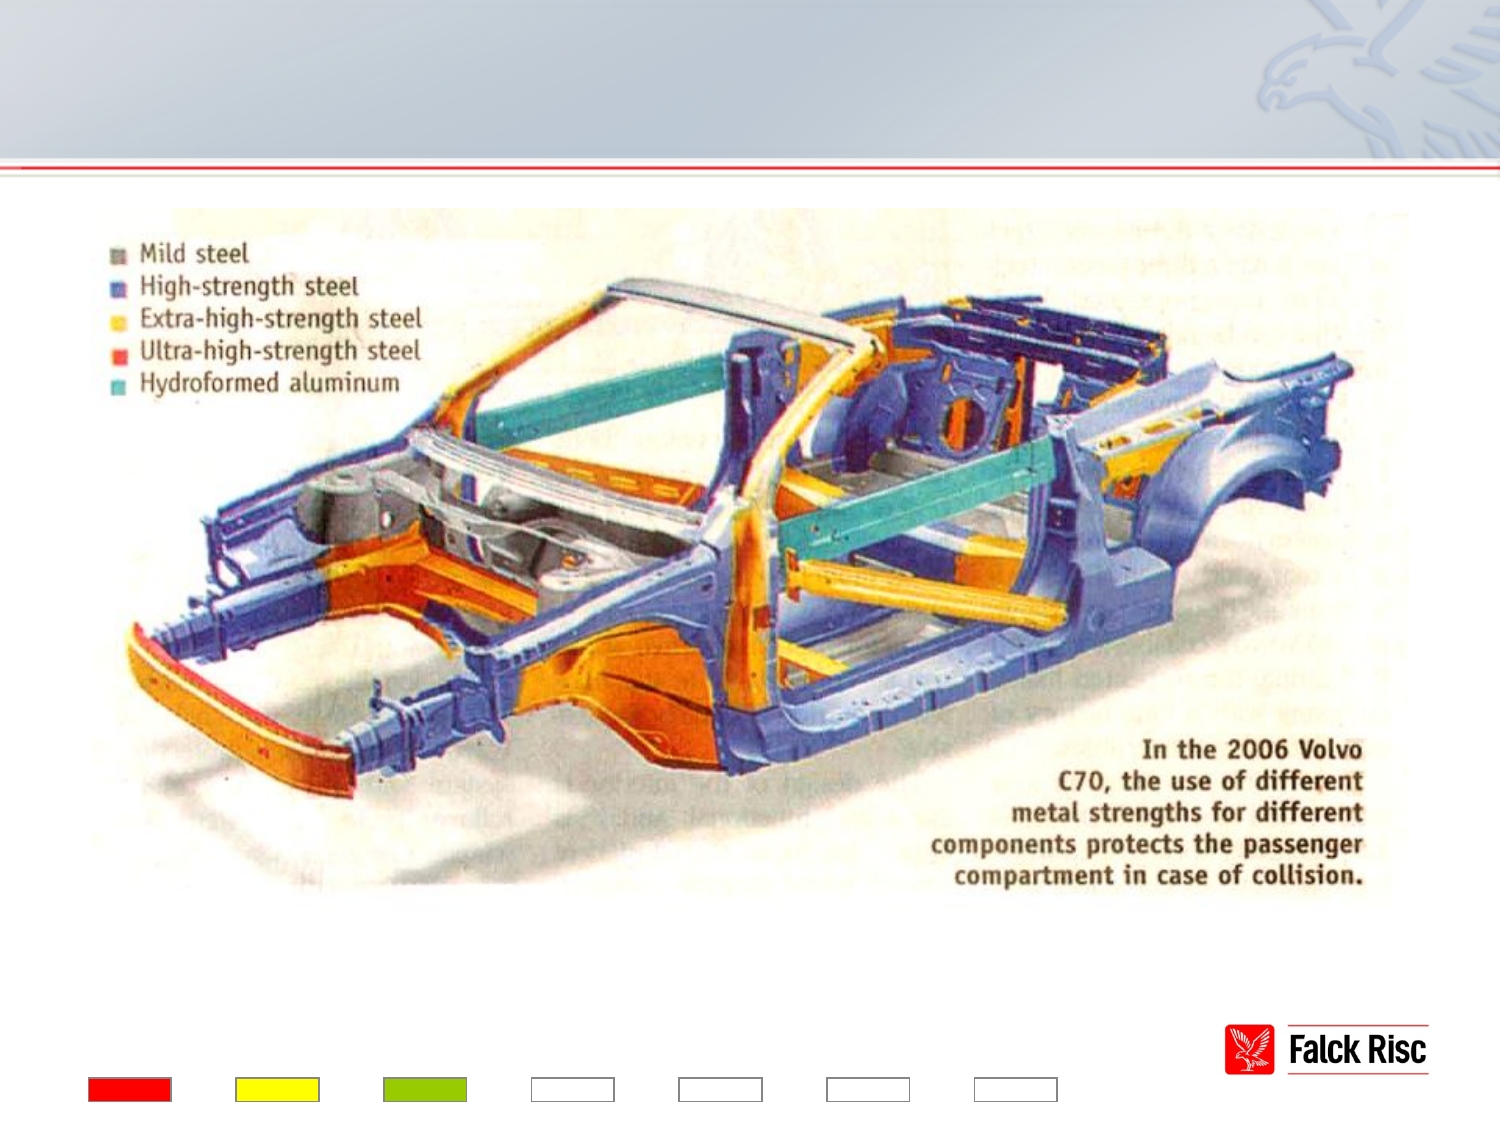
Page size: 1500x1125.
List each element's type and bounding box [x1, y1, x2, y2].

text_box [679, 1078, 762, 1102]
text_box [531, 1078, 615, 1102]
text_box [236, 1078, 319, 1102]
picture [0, 0, 1500, 1125]
text_box [88, 1078, 172, 1102]
text_box [383, 1078, 467, 1102]
text_box [974, 1078, 1058, 1102]
text_box [826, 1078, 910, 1102]
